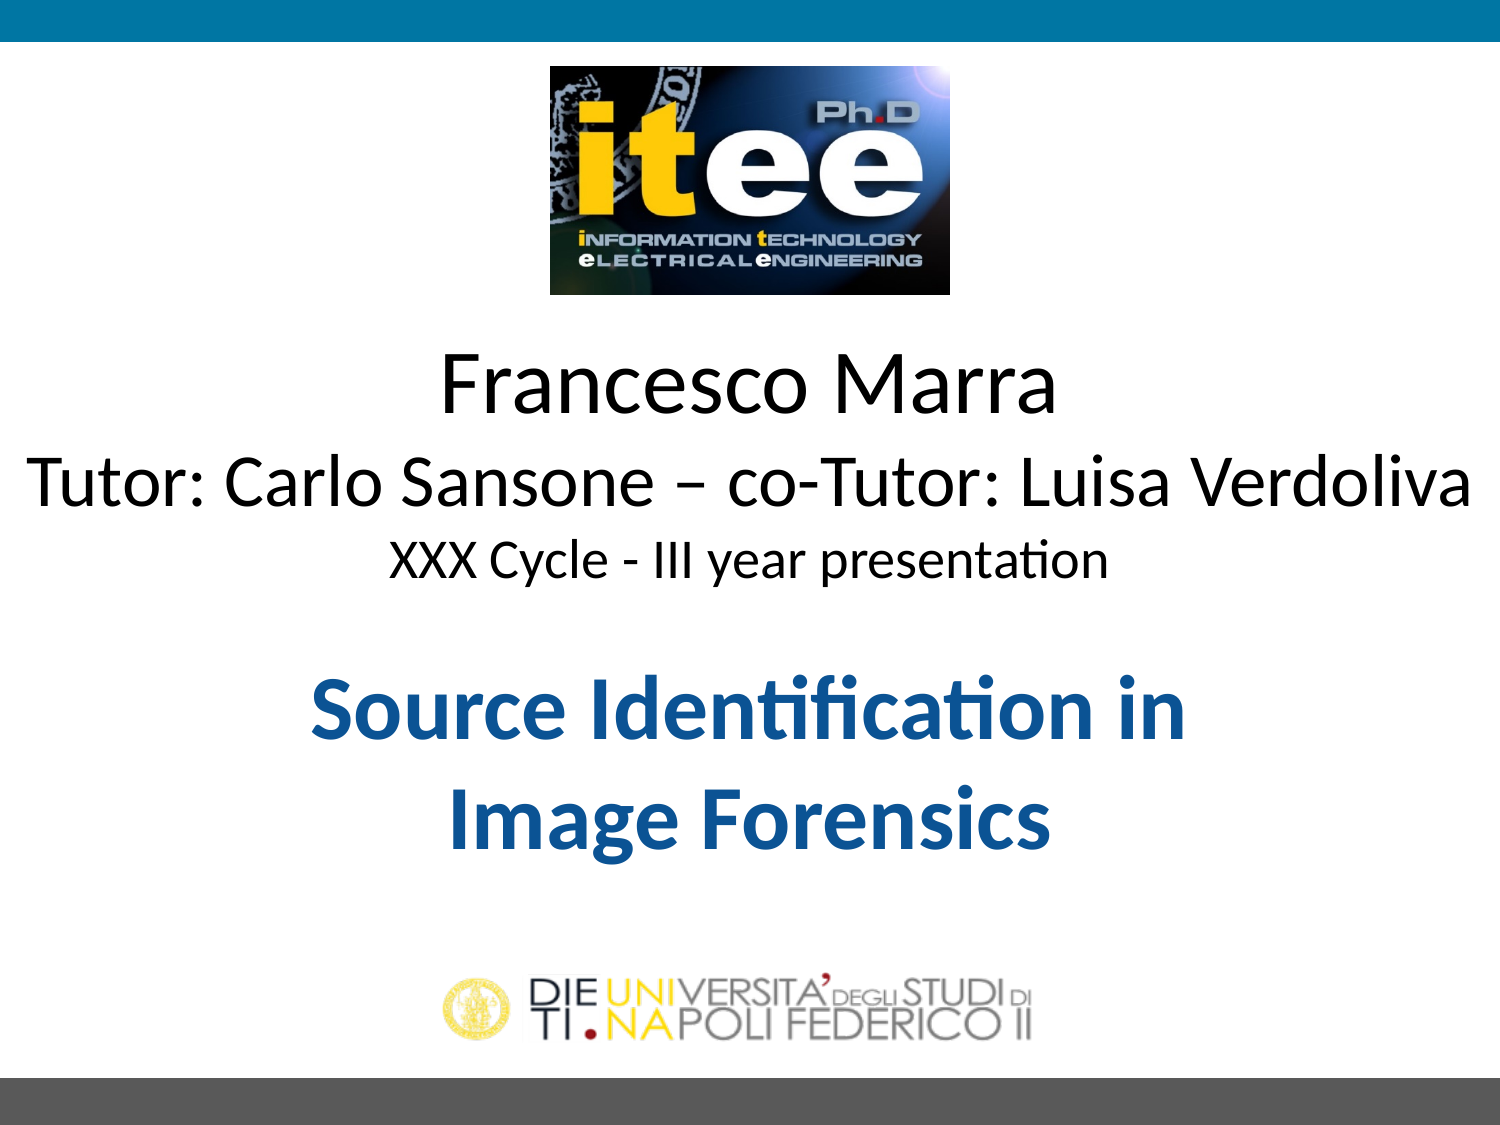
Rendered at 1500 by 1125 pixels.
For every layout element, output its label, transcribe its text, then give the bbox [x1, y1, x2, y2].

title Source Identification in Image Forensics [0, 641, 1500, 882]
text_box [442, 972, 1032, 1044]
picture [549, 66, 951, 295]
text_box Francesco Marra Tutor: Carlo Sansone – co-Tutor: Luisa Verdoliva XXX Cycle - III year presentation [0, 314, 1500, 641]
